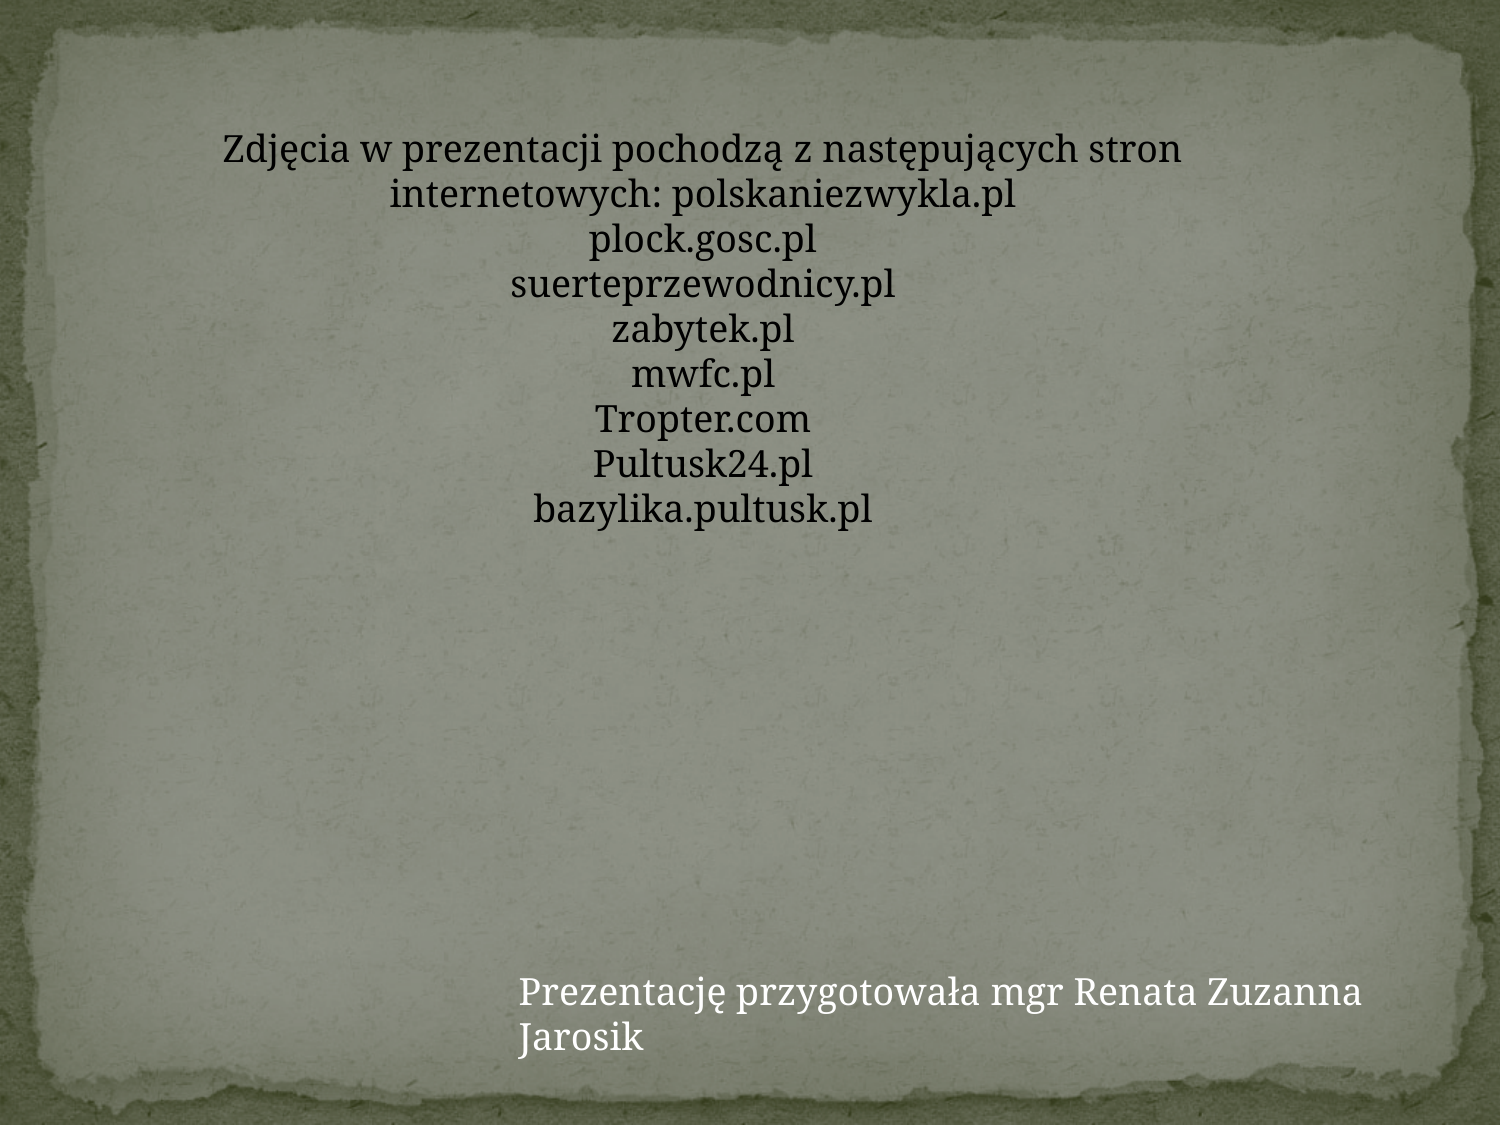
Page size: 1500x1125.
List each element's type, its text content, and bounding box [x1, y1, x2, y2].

text_box Zdjęcia w prezentacji pochodzą z następujących stron internetowych: polskaniezwykla.pl plock.gosc.pl suerteprzewodnicy.pl zabytek.pl mwfc.pl Tropter.com Pultusk24.pl bazylika.pultusk.pl [82, 117, 1325, 897]
text_box Prezentację przygotowała mgr Renata Zuzanna Jarosik [503, 960, 1430, 1066]
